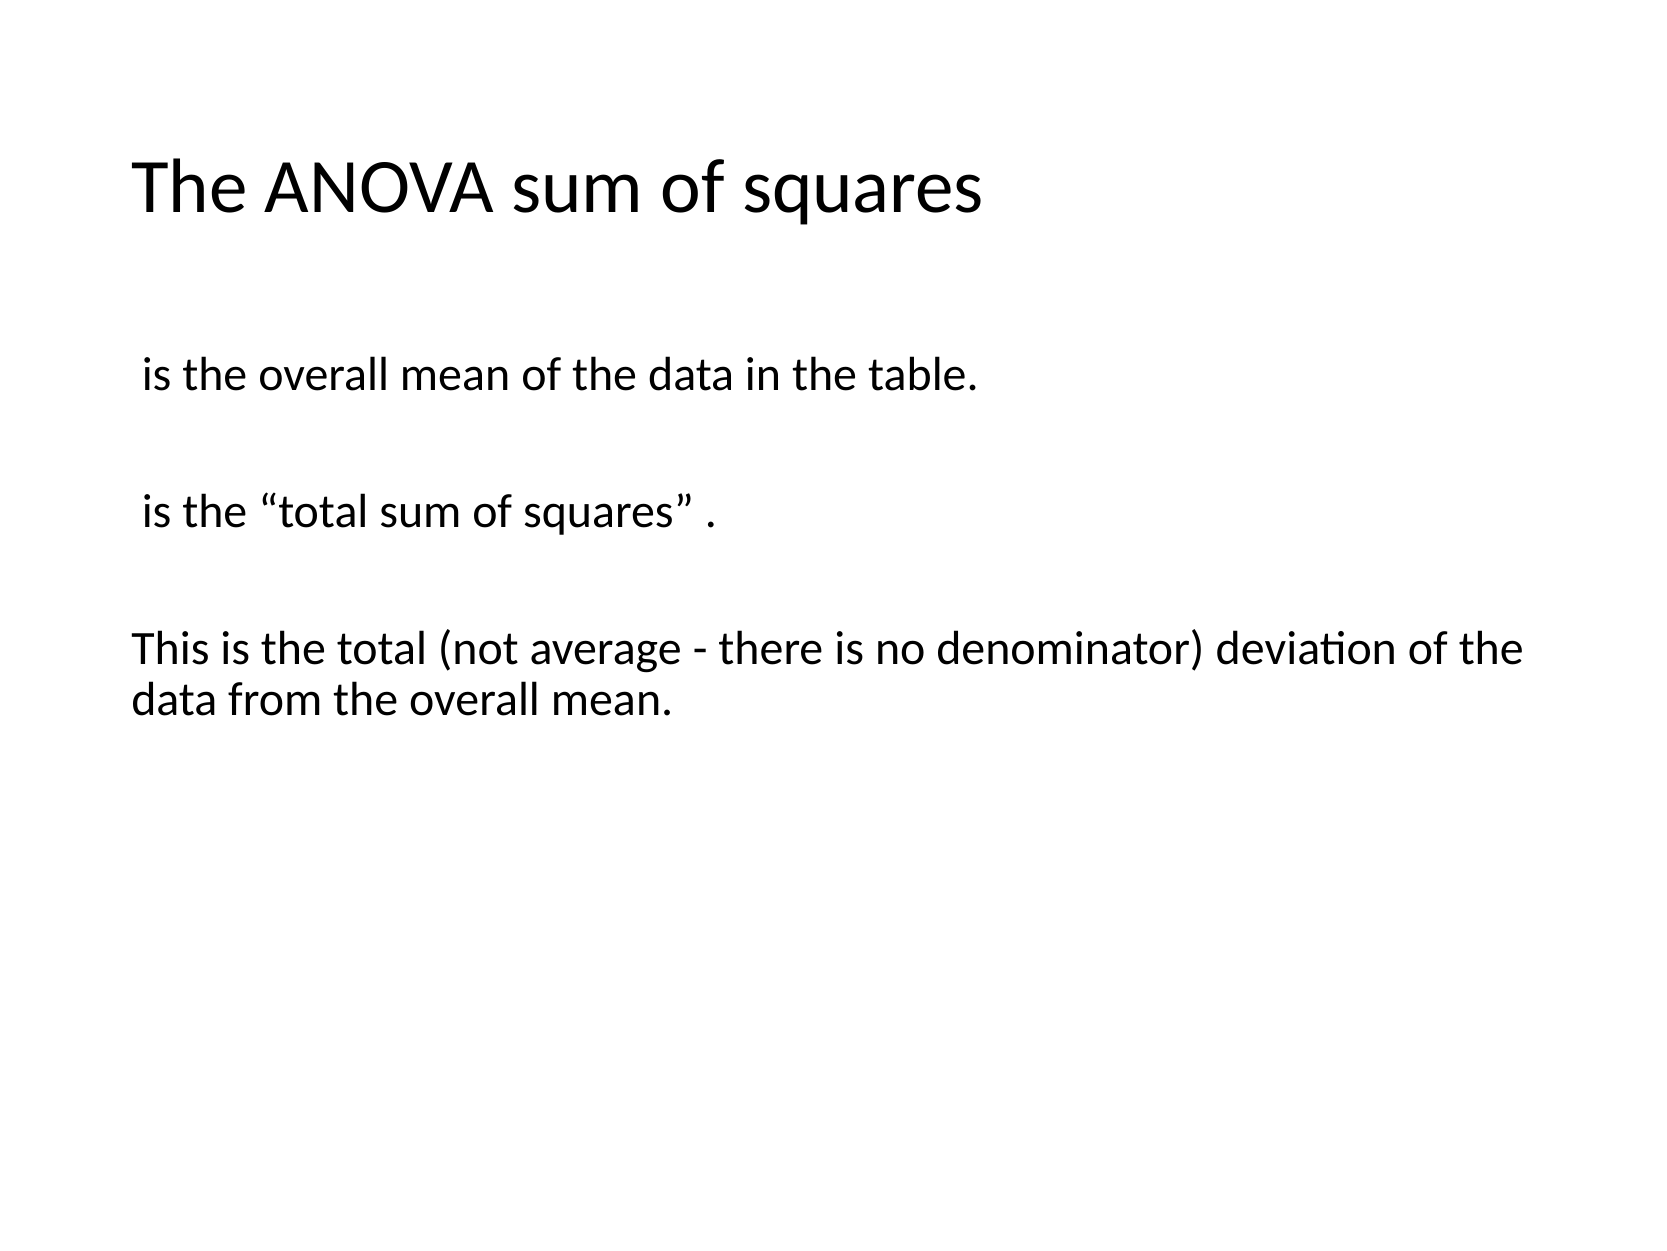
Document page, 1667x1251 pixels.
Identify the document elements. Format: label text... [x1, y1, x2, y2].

title The ANOVA sum of squares [114, 66, 1553, 309]
